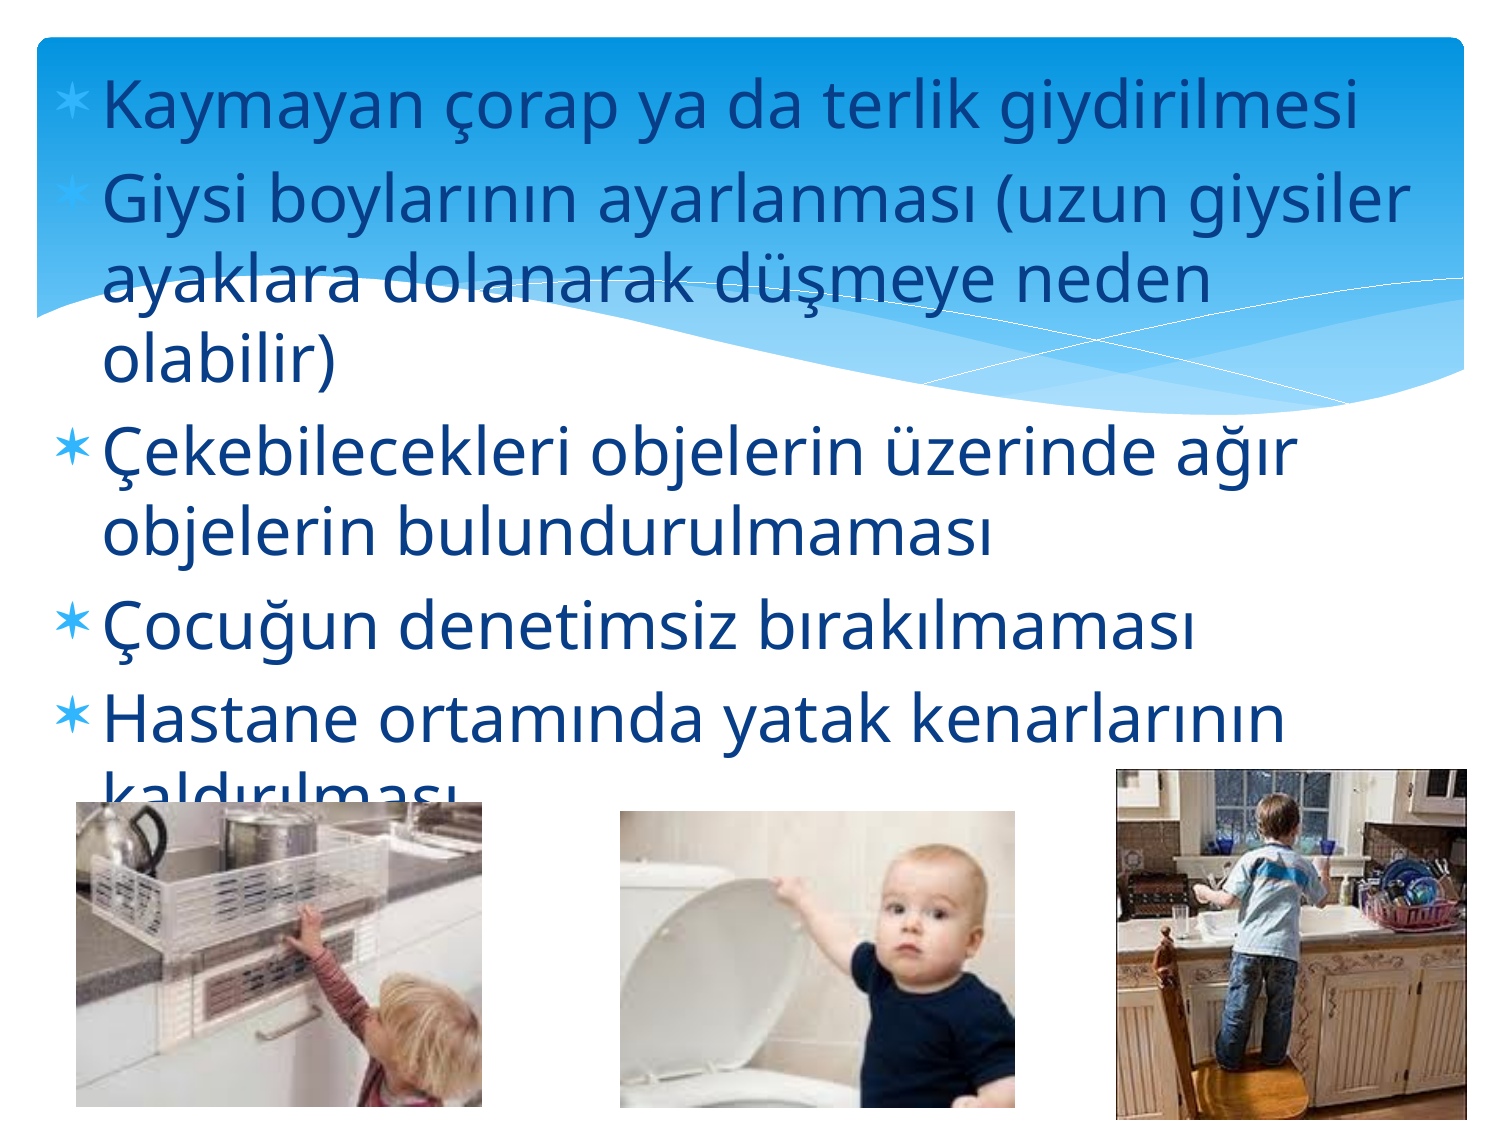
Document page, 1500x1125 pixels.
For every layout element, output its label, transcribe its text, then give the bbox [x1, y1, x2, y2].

picture [619, 811, 1015, 1108]
picture [1115, 769, 1467, 1121]
picture [76, 802, 482, 1107]
list Kaymayan çorap ya da terlik giydirilmesi Giysi boylarının ayarlanması (uzun giysiler ayaklara dolanarak düşmeye neden olabilir) Çekebilecekleri objelerin üzerinde ağır objelerin bulundurulmaması Çocuğun denetimsiz bırakılmaması Hastane ortamında yatak kenarlarının kaldırılması [41, 54, 1459, 1005]
